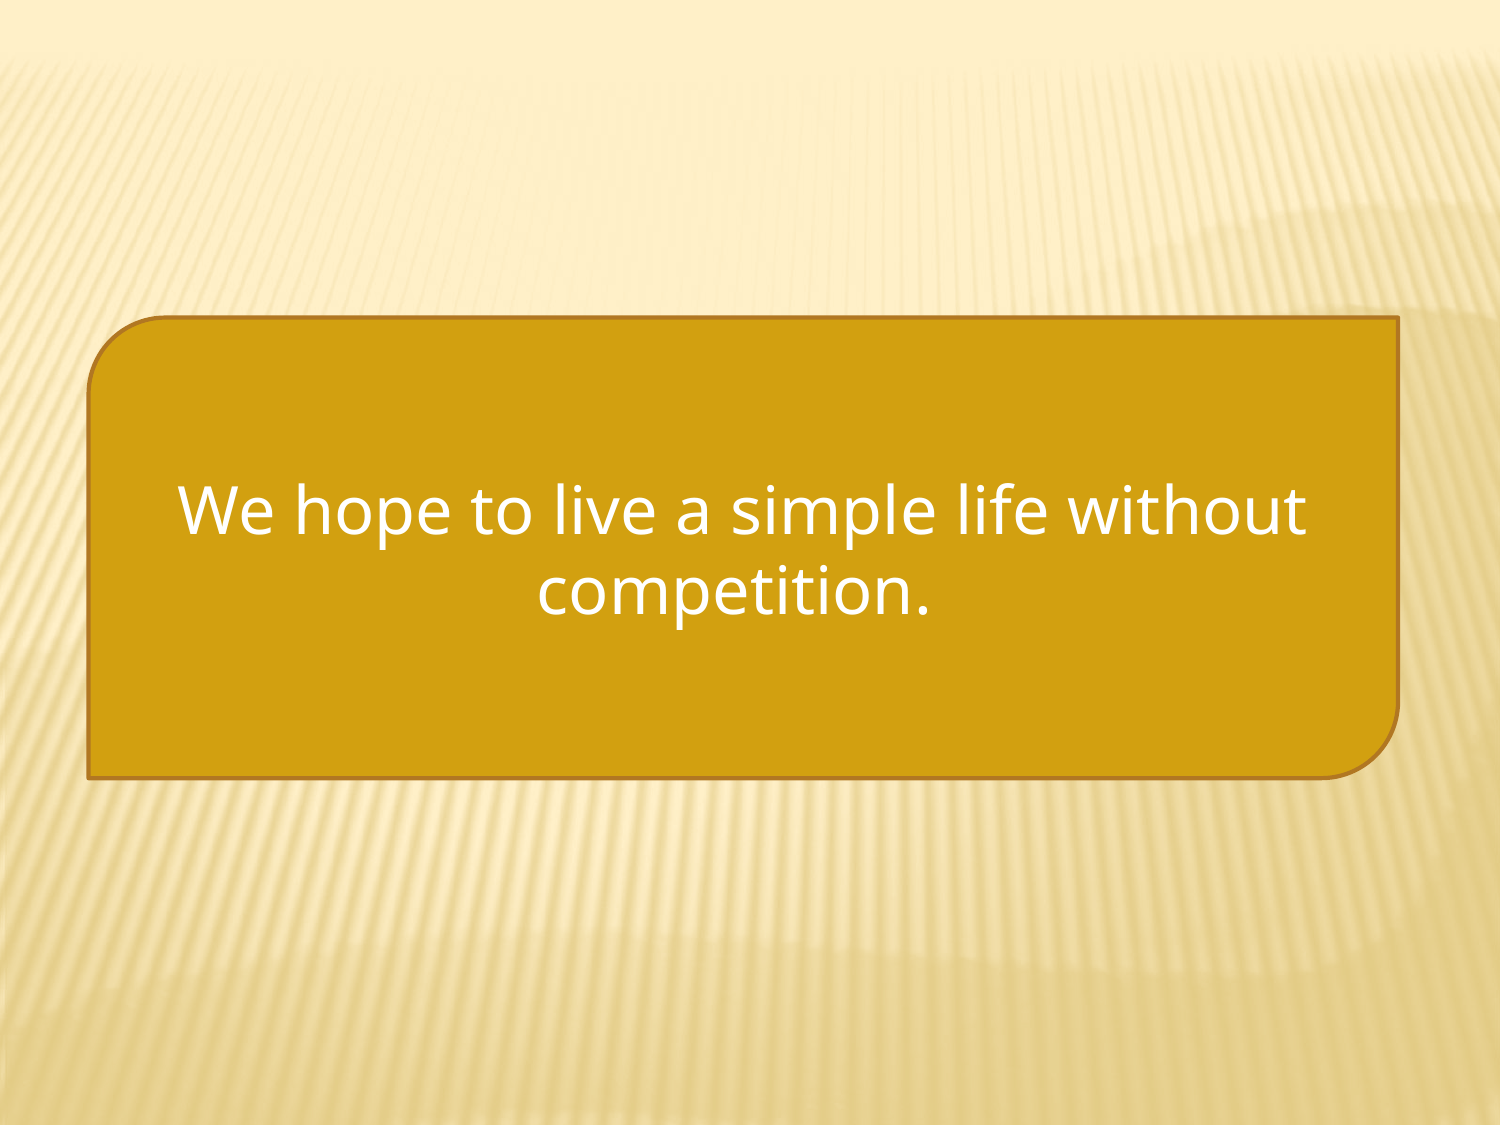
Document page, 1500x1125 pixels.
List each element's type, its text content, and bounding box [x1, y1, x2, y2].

text_box We hope to live a simple life without competition. [86, 315, 1401, 781]
